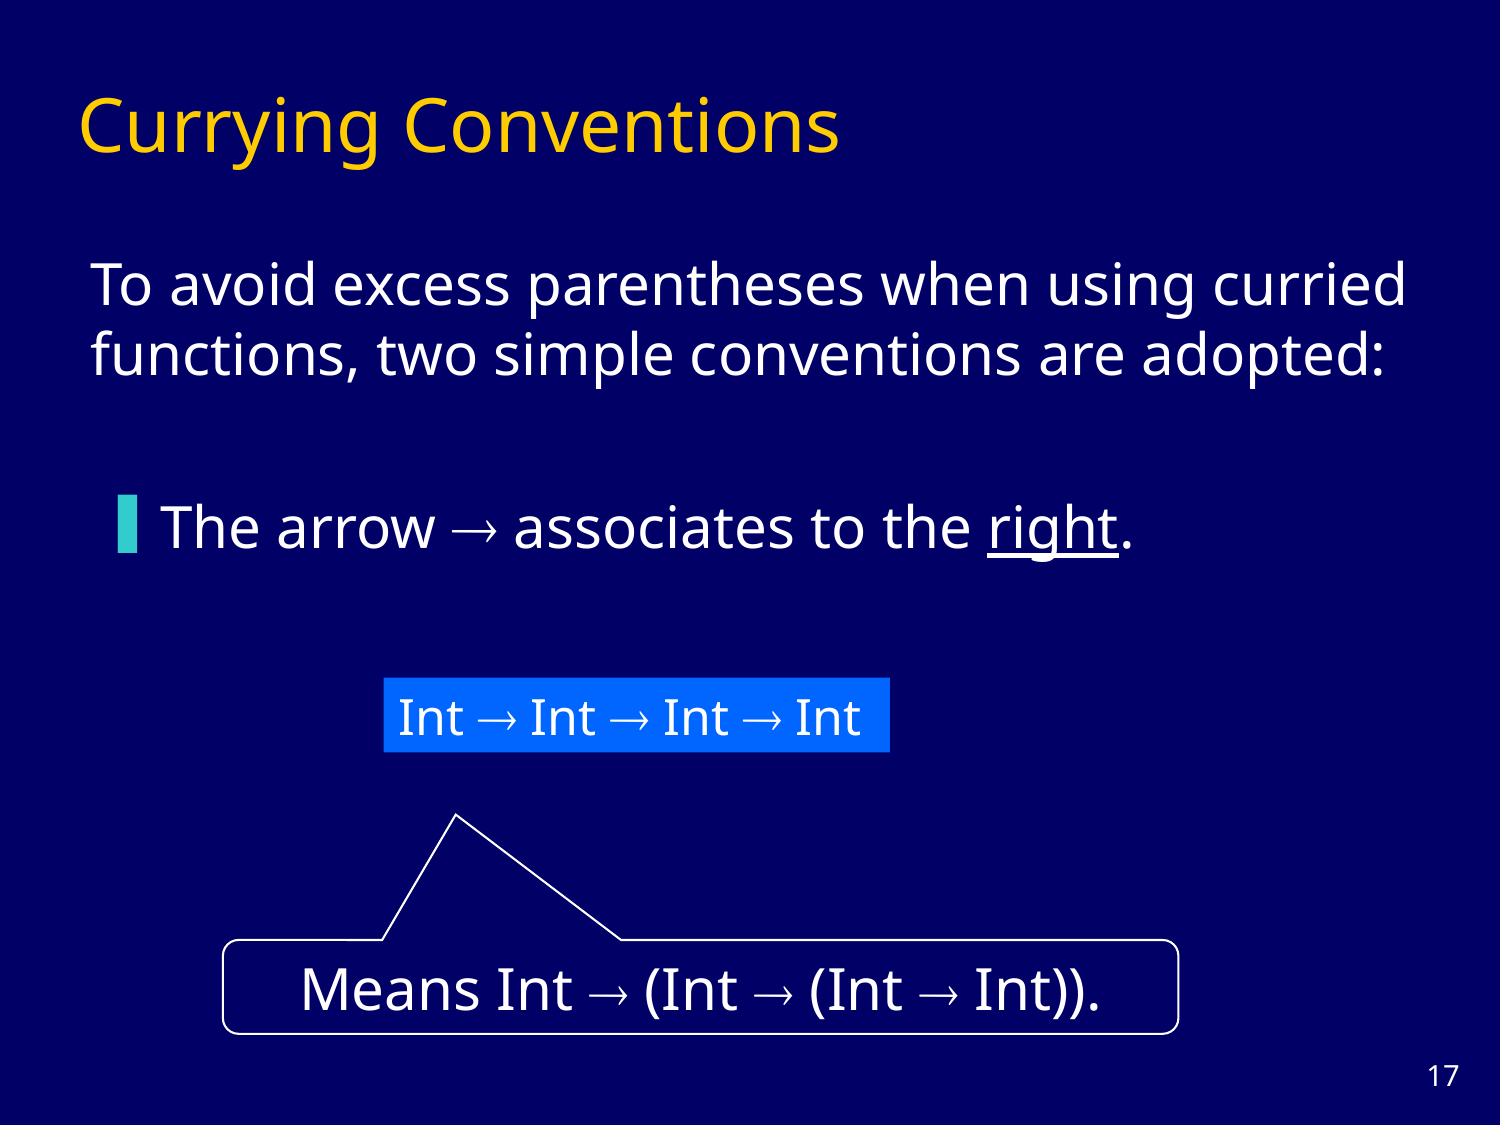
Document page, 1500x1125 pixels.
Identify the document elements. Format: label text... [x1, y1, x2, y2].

text_box Int  Int  Int  Int [383, 677, 890, 753]
slide_number 16 [1374, 1049, 1476, 1101]
text_box Means Int  (Int  (Int  Int)). [222, 814, 1179, 1034]
list The arrow  associates to the right. [89, 482, 1301, 588]
title Currying Conventions [62, 62, 1338, 175]
text_box To avoid excess parentheses when using curried functions, two simple conventions are adopted: [76, 239, 1452, 395]
